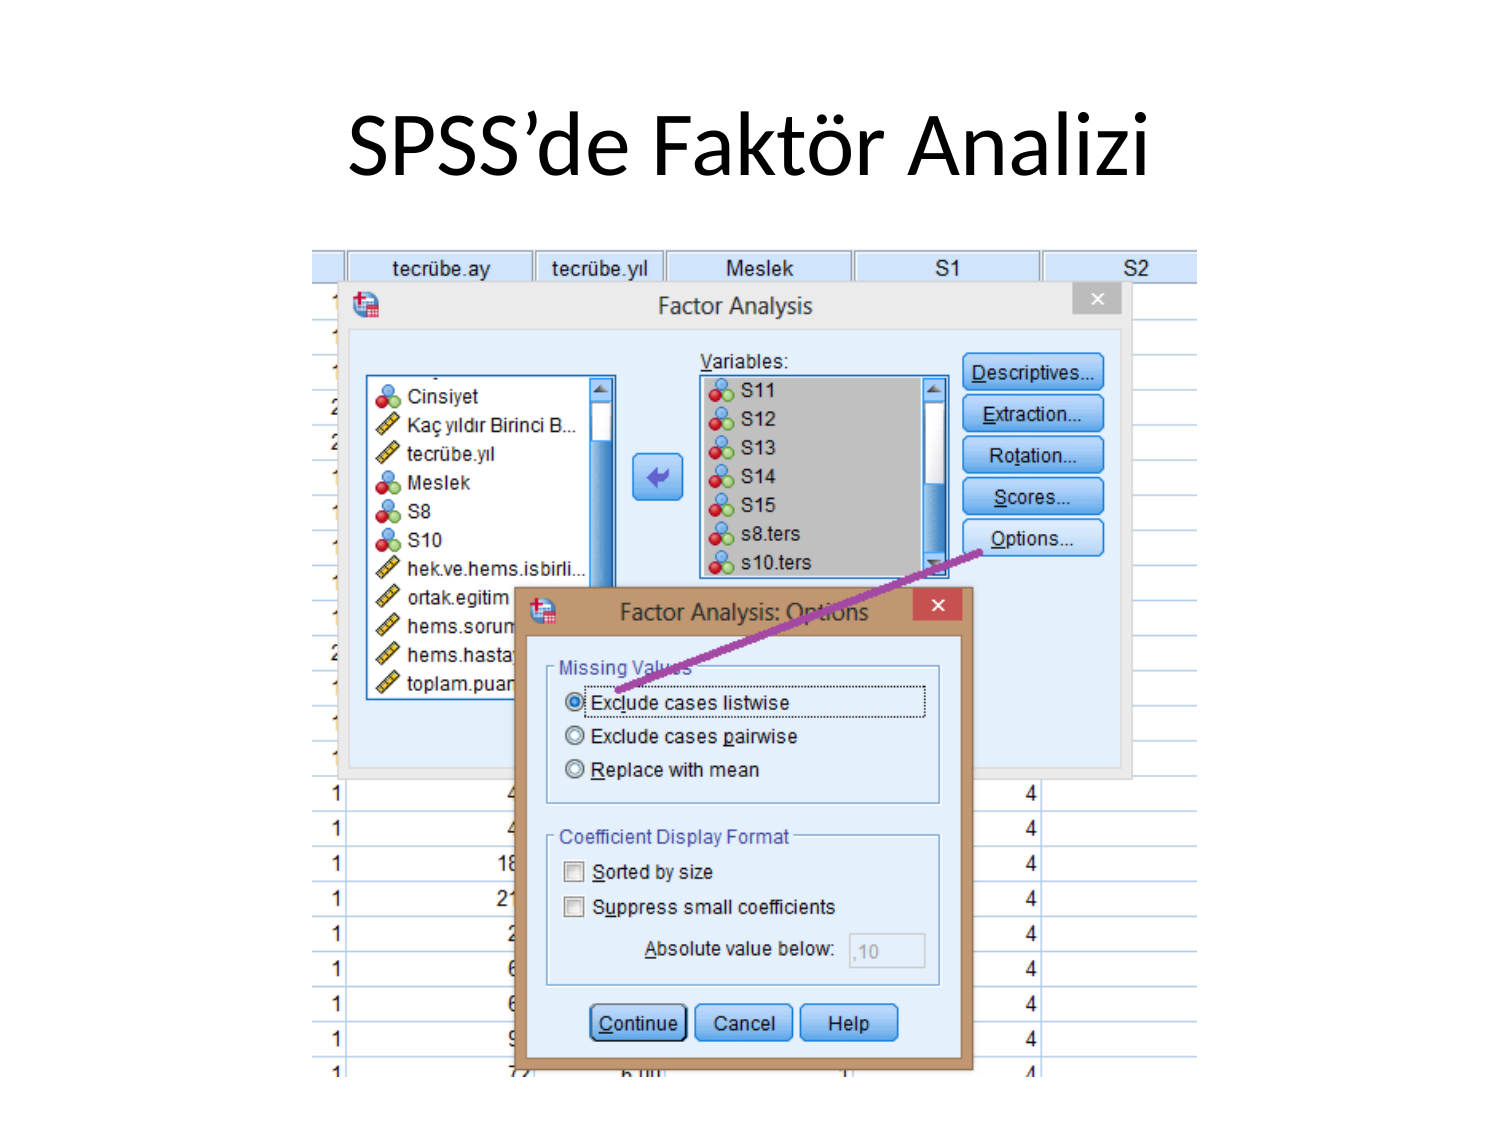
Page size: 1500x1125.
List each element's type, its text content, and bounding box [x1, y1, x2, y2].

title SPSS’de Faktör Analizi [75, 45, 1425, 233]
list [312, 249, 1198, 1078]
